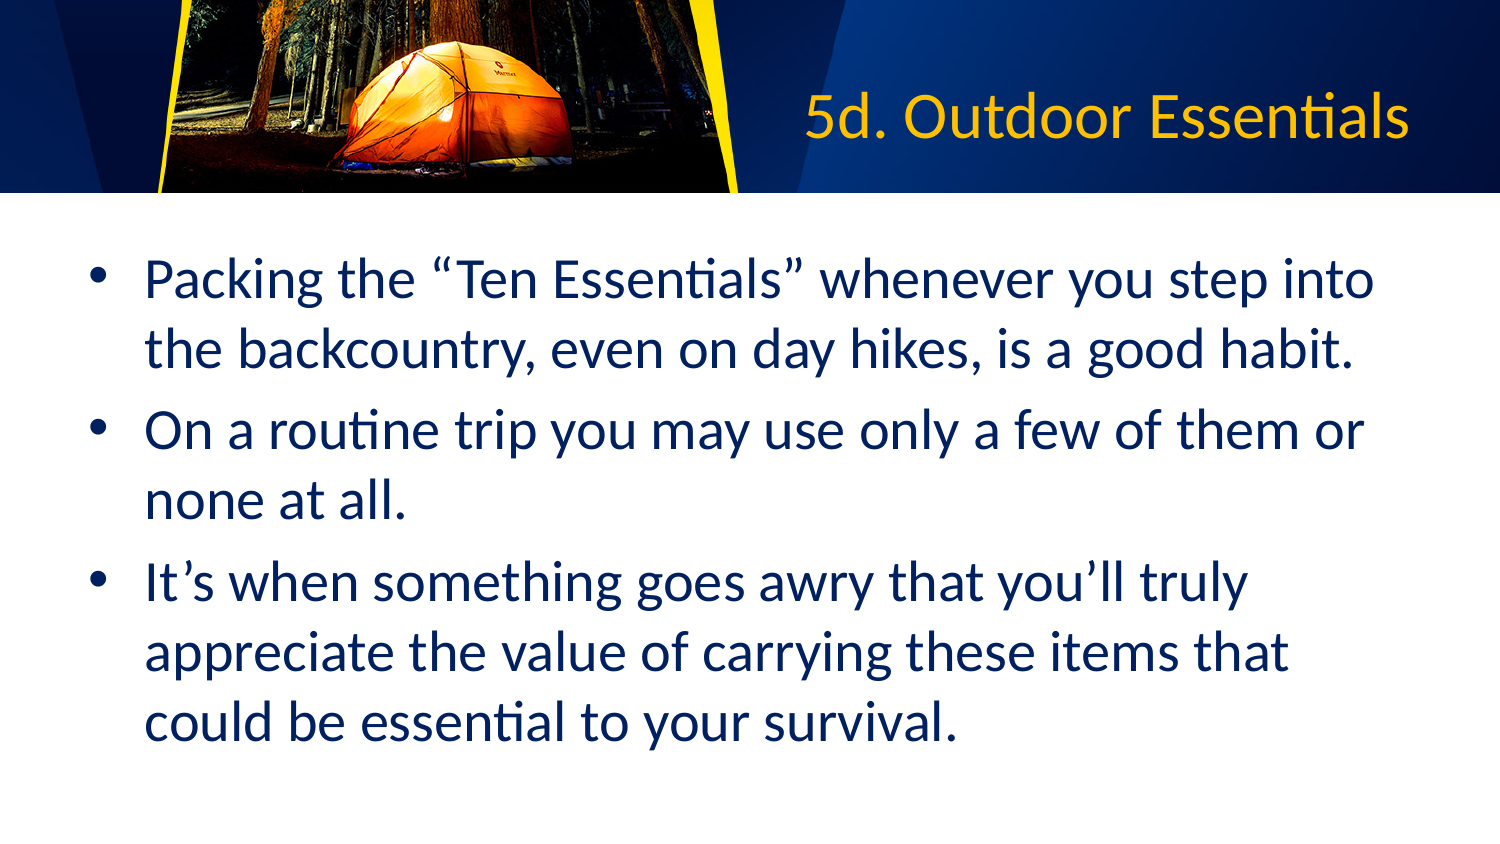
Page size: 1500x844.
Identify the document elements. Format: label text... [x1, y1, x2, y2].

list Packing the “Ten Essentials” whenever you step into the backcountry, even on day hikes, is a good habit. On a routine trip you may use only a few of them or none at all. It’s when something goes awry that you’ll truly appreciate the value of carrying these items that could be essential to your survival. [73, 232, 1427, 798]
title 5d. Outdoor Essentials [711, 48, 1427, 175]
picture [0, 0, 1500, 844]
